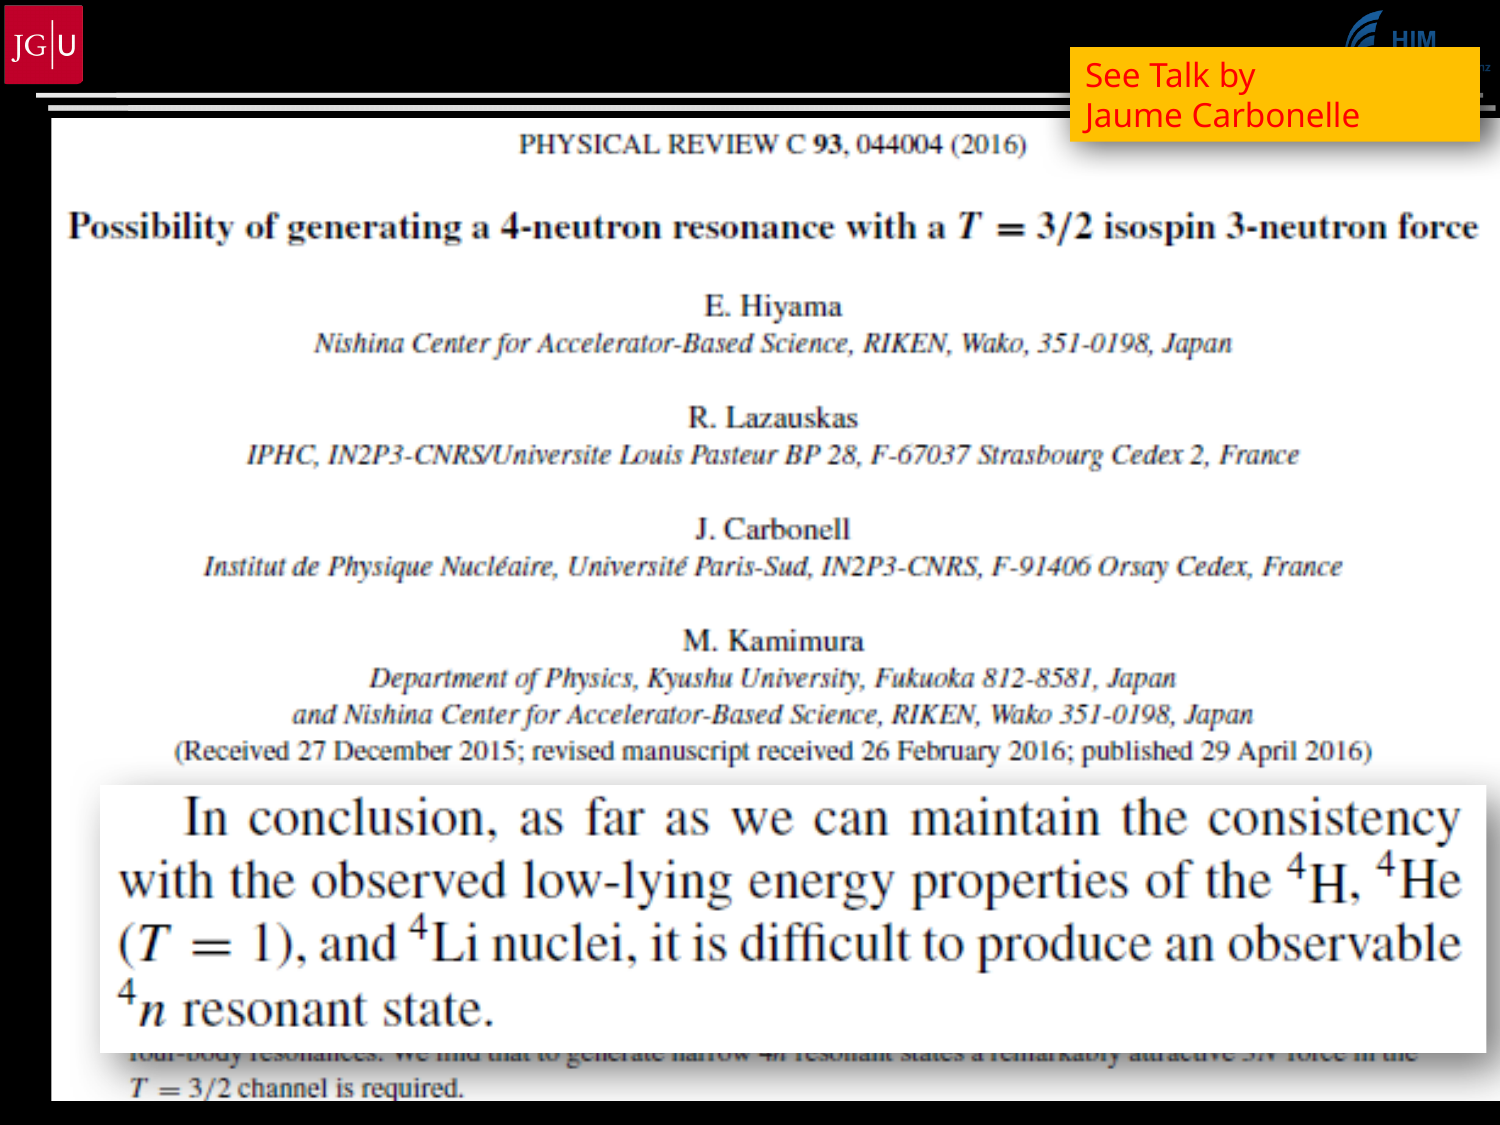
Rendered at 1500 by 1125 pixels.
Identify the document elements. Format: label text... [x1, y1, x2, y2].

text_box See Talk by Jaume Carbonelle [1070, 47, 1480, 116]
picture [0, 3, 84, 85]
picture [1345, 10, 1491, 76]
picture [51, 117, 1500, 1101]
